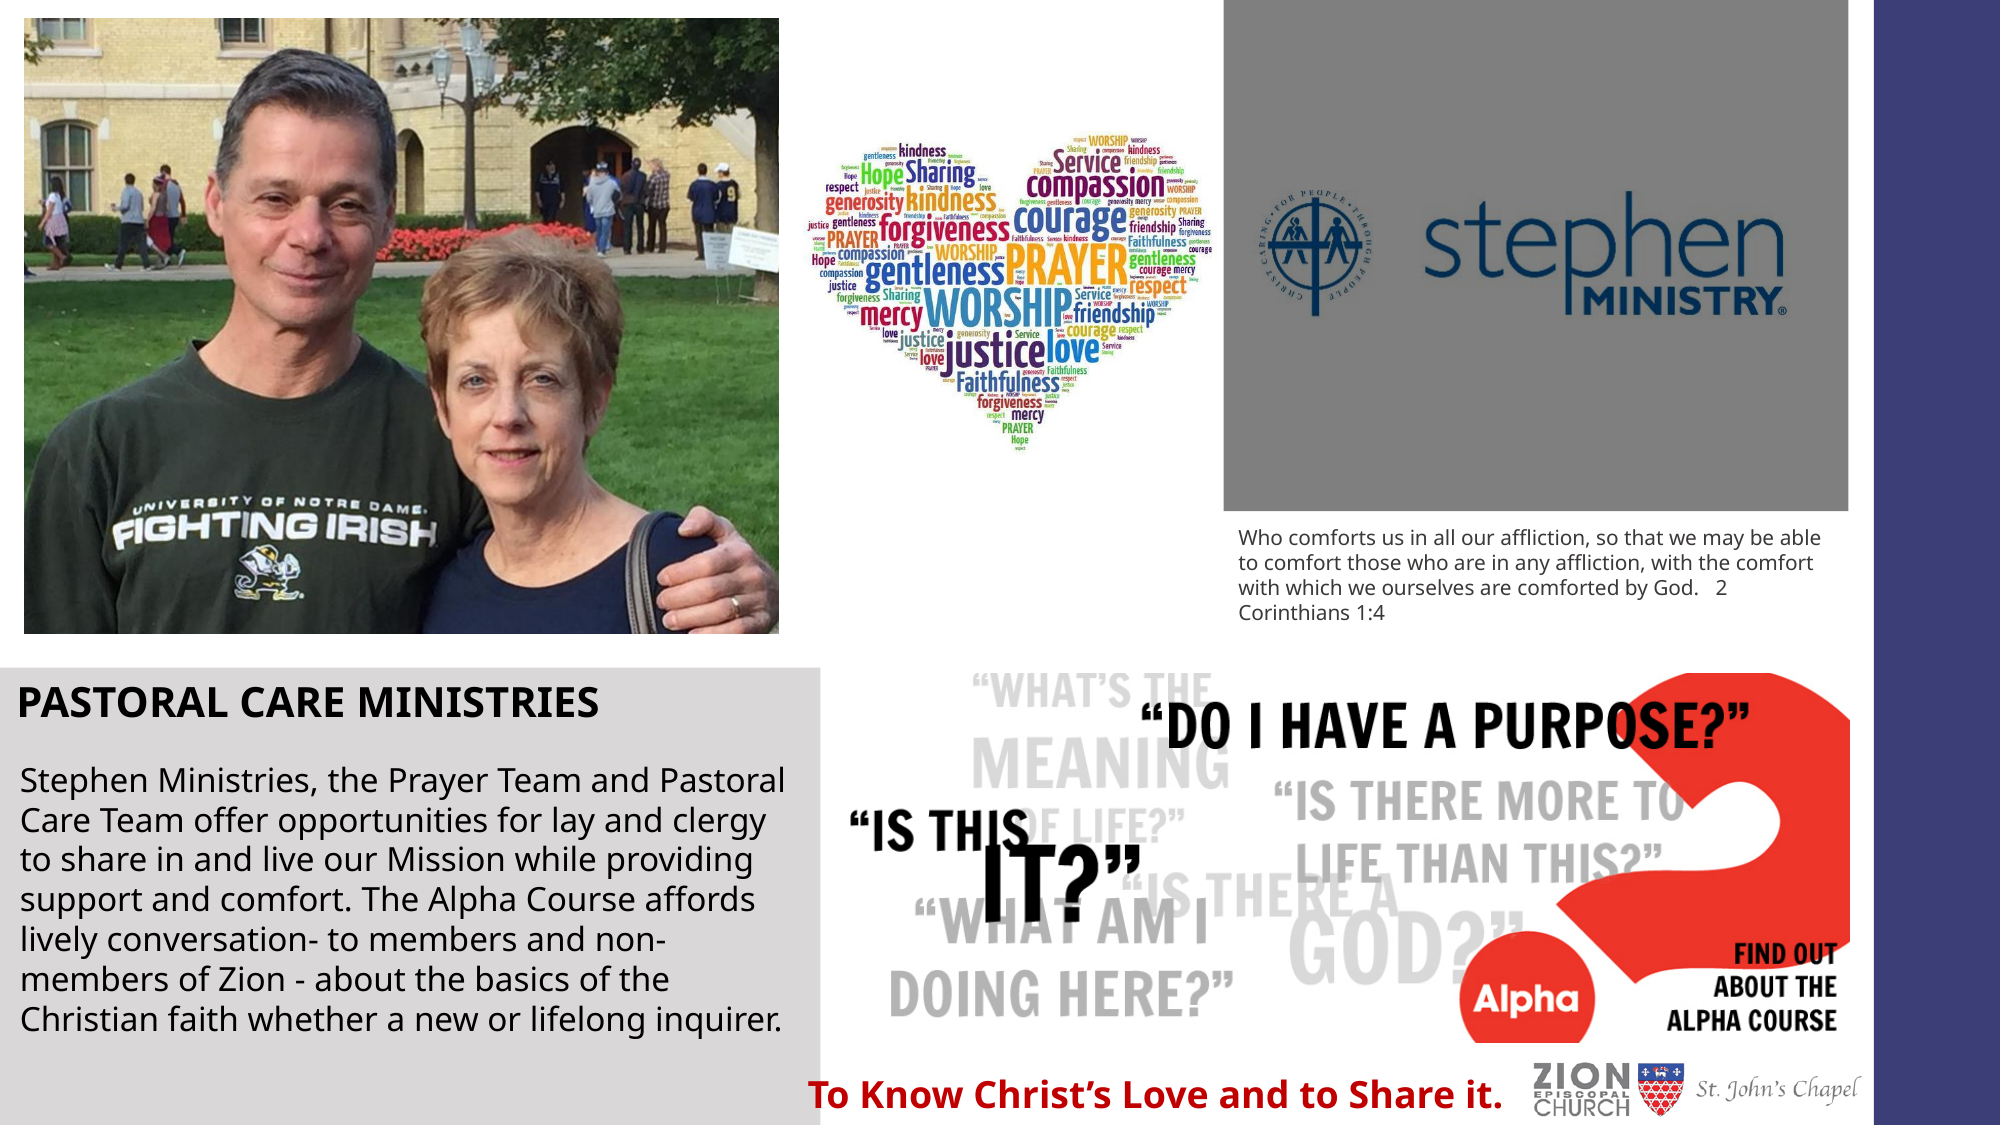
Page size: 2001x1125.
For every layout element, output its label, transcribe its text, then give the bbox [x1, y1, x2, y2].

text_box Who comforts us in all our affliction, so that we may be able to comfort those who are in any affliction, with the comfort with which we ourselves are comforted by God. 2 Corinthians 1:4 [1223, 517, 1849, 633]
picture [803, 131, 1840, 457]
picture [845, 673, 1850, 1043]
picture [24, 18, 779, 635]
text_box [1873, 0, 2000, 1125]
picture [1524, 1055, 1868, 1125]
text_box To Know Christ’s Love and to Share it. [21, 1063, 1519, 1124]
text_box [0, 666, 821, 1125]
text_box PASTORAL CARE MINISTRIES [1, 668, 814, 734]
text_box Stephen Ministries, the Prayer Team and Pastoral Care Team offer opportunities for lay and clergy to share in and live our Mission while providing support and comfort. The Alpha Course affords lively conversation- to members and non-members of Zion - about the basics of the Christian faith whether a new or lifelong inquirer. [5, 751, 818, 1046]
text_box [1222, 0, 1849, 512]
